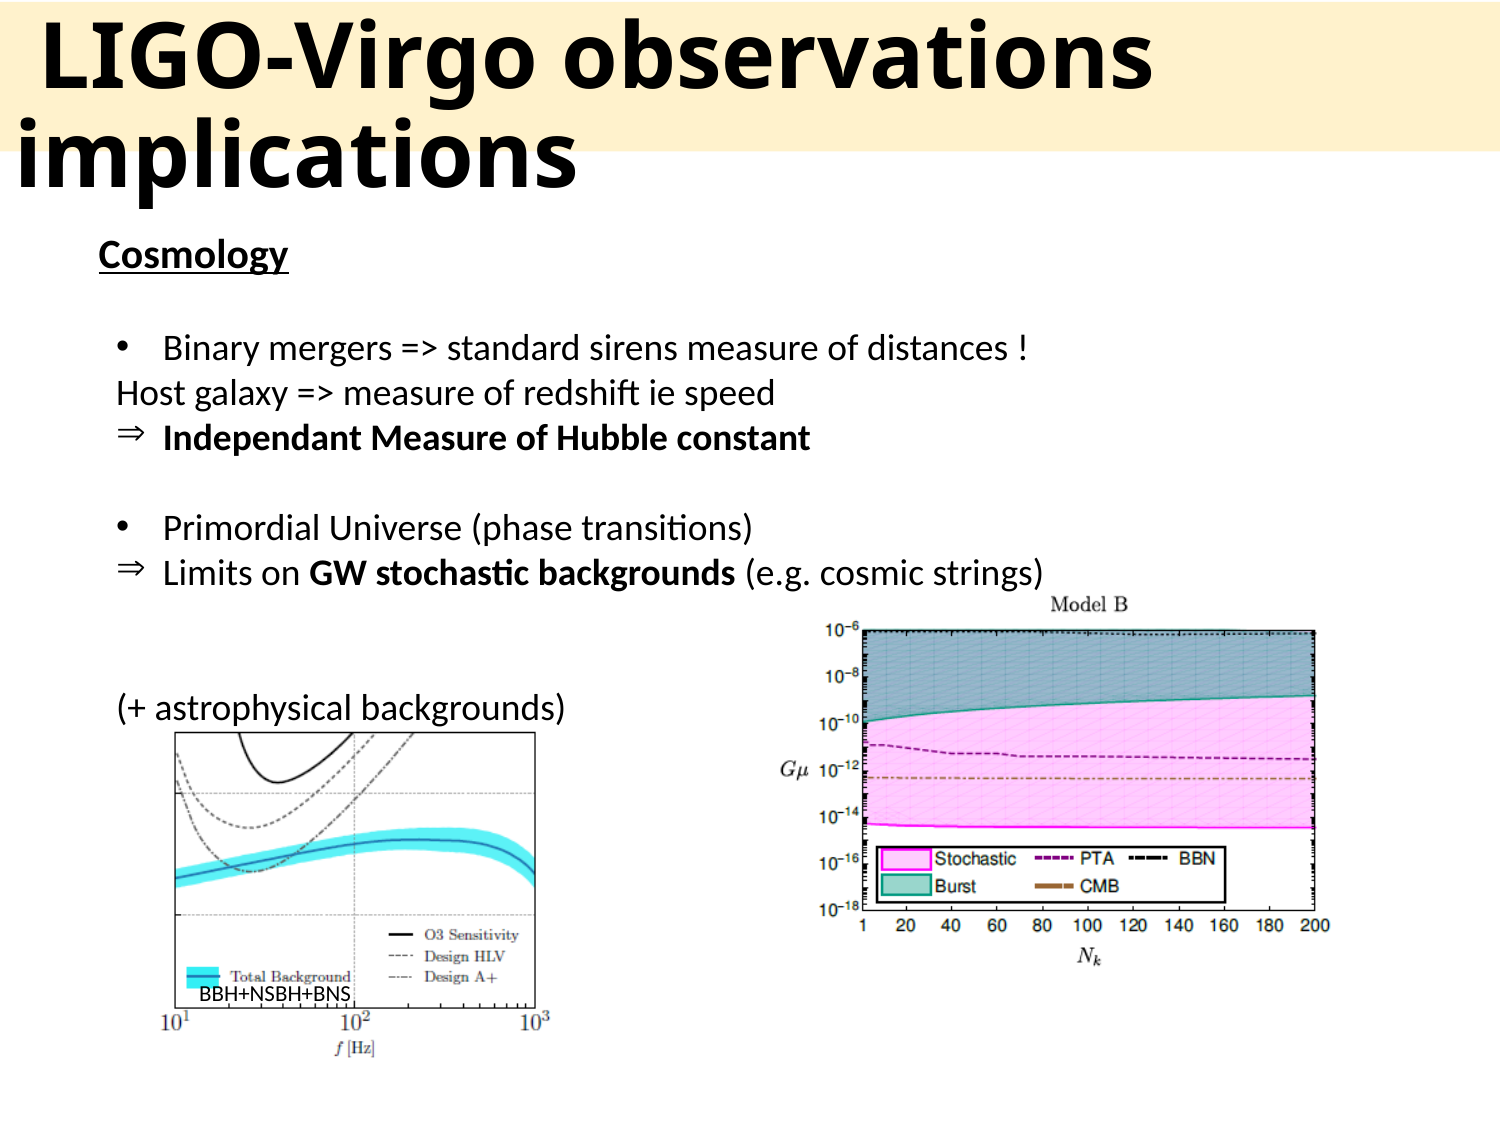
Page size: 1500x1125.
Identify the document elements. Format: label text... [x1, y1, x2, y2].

picture [153, 705, 577, 1065]
text_box LIGO-Virgo observations implications [0, 1, 1500, 152]
picture [777, 586, 1367, 973]
text_box Cosmology [83, 219, 304, 285]
text_box Binary mergers => standard sirens measure of distances ! Host galaxy => measure of redshift ie speed Independant Measure of Hubble constant Primordial Universe (phase transitions) Limits on GW stochastic backgrounds (e.g. cosmic strings) (+ astrophysical backgrounds) [101, 315, 1164, 736]
